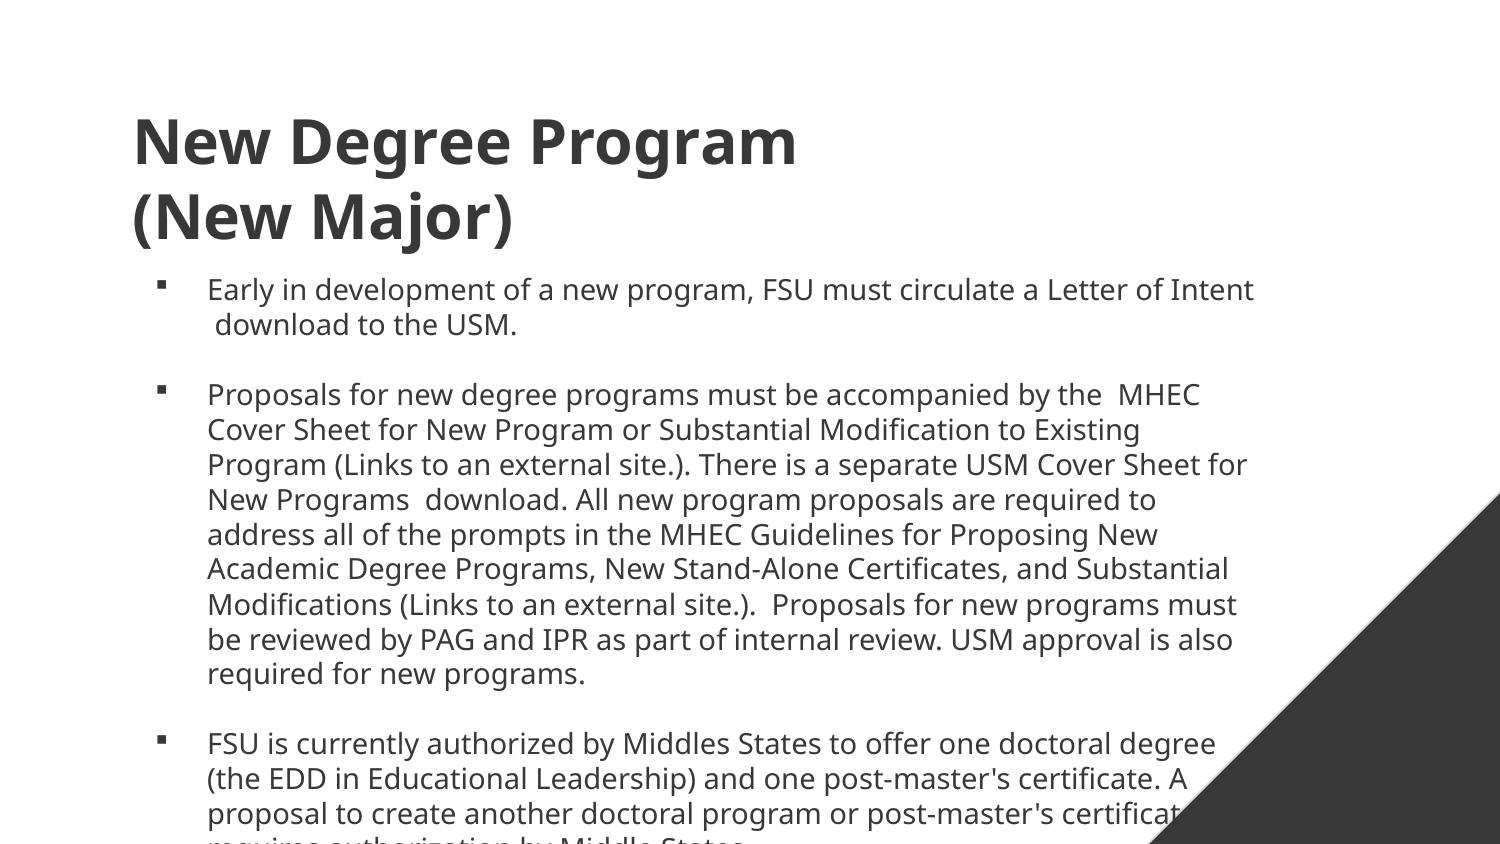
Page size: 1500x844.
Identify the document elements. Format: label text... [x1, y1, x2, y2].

list Early in development of a new program, FSU must circulate a Letter of Intent download to the USM. Proposals for new degree programs must be accompanied by the MHEC Cover Sheet for New Program or Substantial Modification to Existing Program (Links to an external site.). There is a separate USM Cover Sheet for New Programs download. All new program proposals are required to address all of the prompts in the MHEC Guidelines for Proposing New Academic Degree Programs, New Stand-Alone Certificates, and Substantial Modifications (Links to an external site.). Proposals for new programs must be reviewed by PAG and IPR as part of internal review. USM approval is also required for new programs. FSU is currently authorized by Middles States to offer one doctoral degree (the EDD in Educational Leadership) and one post-master's certificate. A proposal to create another doctoral program or post-master's certificate requires authorization by Middle States. [116, 256, 1284, 791]
title New Degree Program (New Major) [116, 87, 1500, 174]
